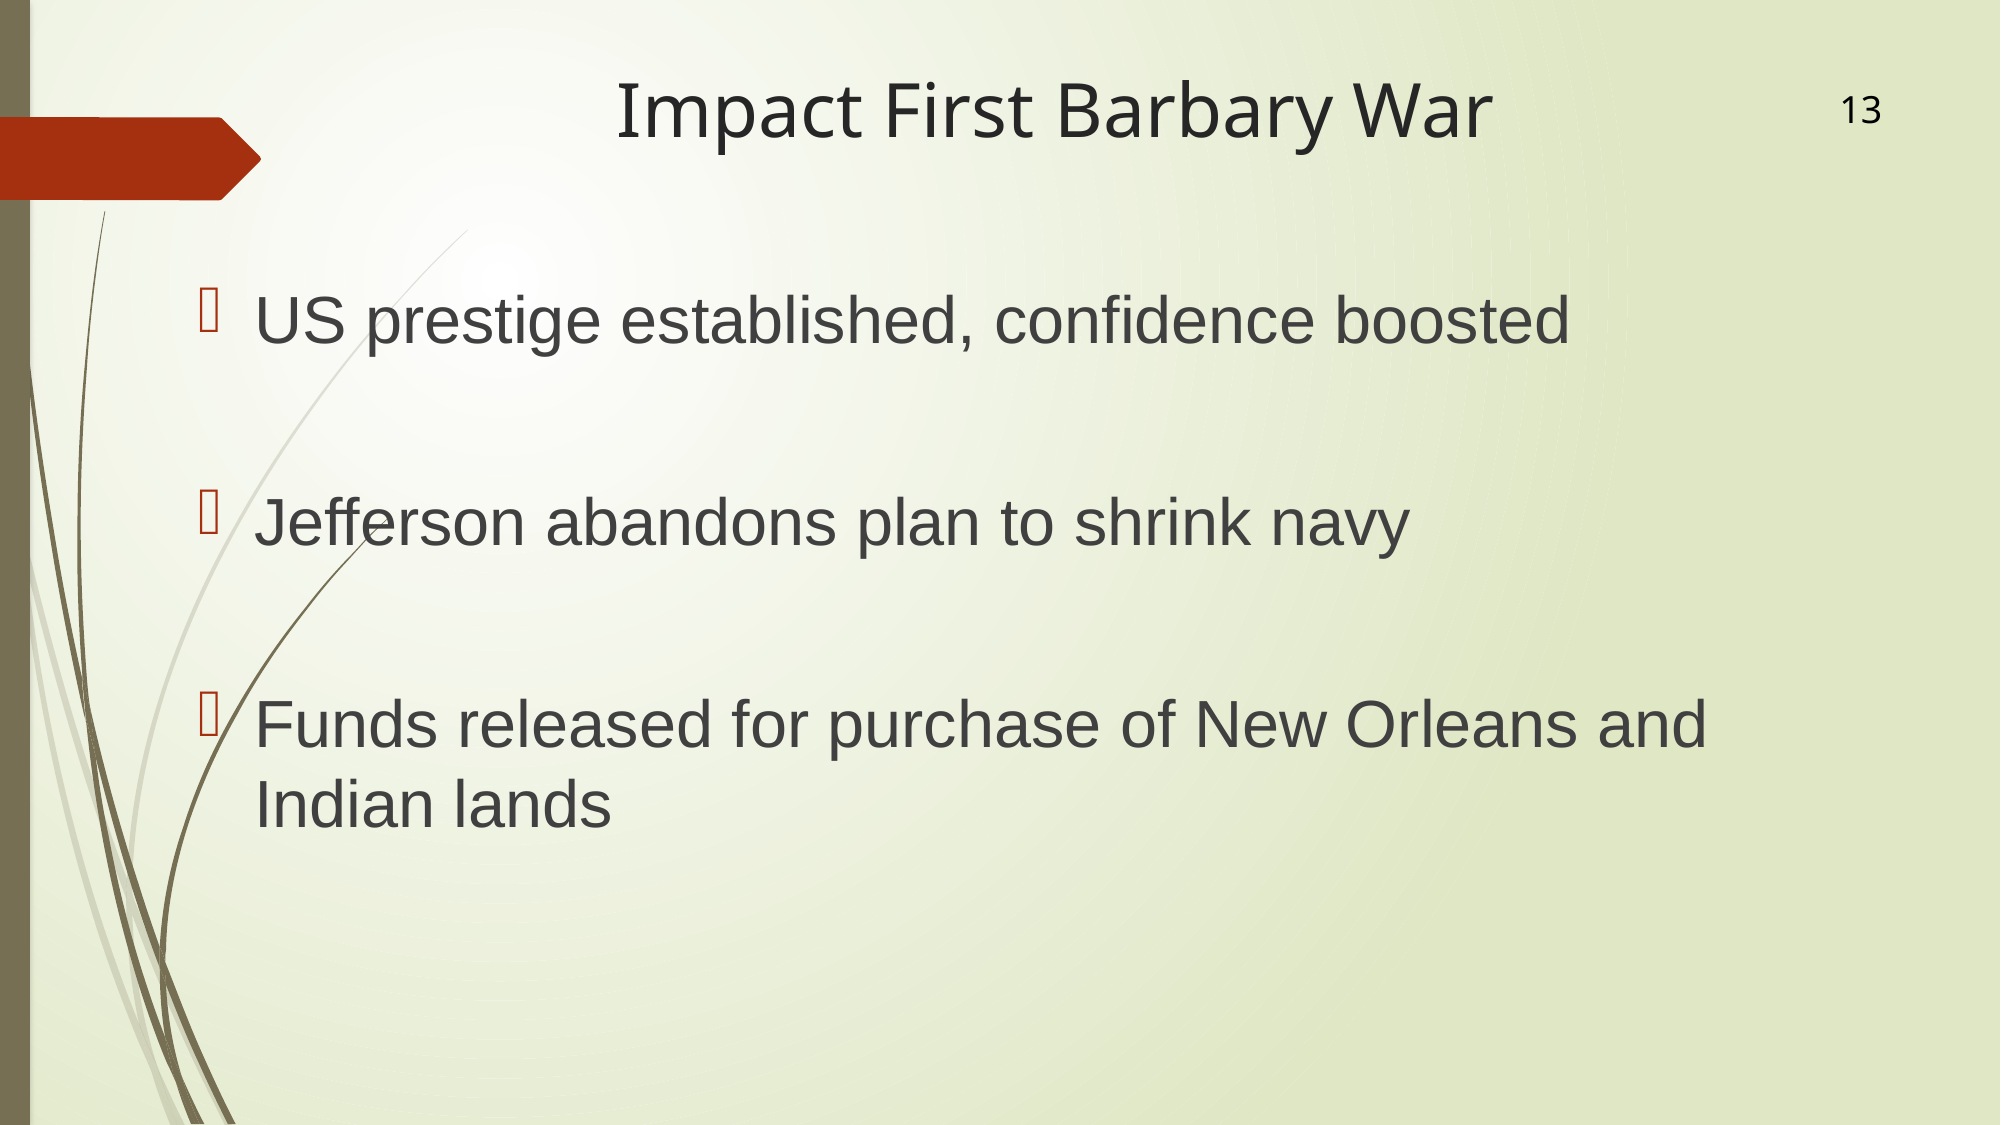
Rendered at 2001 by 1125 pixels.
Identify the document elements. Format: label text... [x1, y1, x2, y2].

list US prestige established, confidence boosted Jefferson abandons plan to shrink navy Funds released for purchase of New Orleans and Indian lands [182, 269, 1908, 1014]
text_box 13 [1824, 78, 1898, 139]
title Impact First Barbary War [324, 54, 1787, 265]
